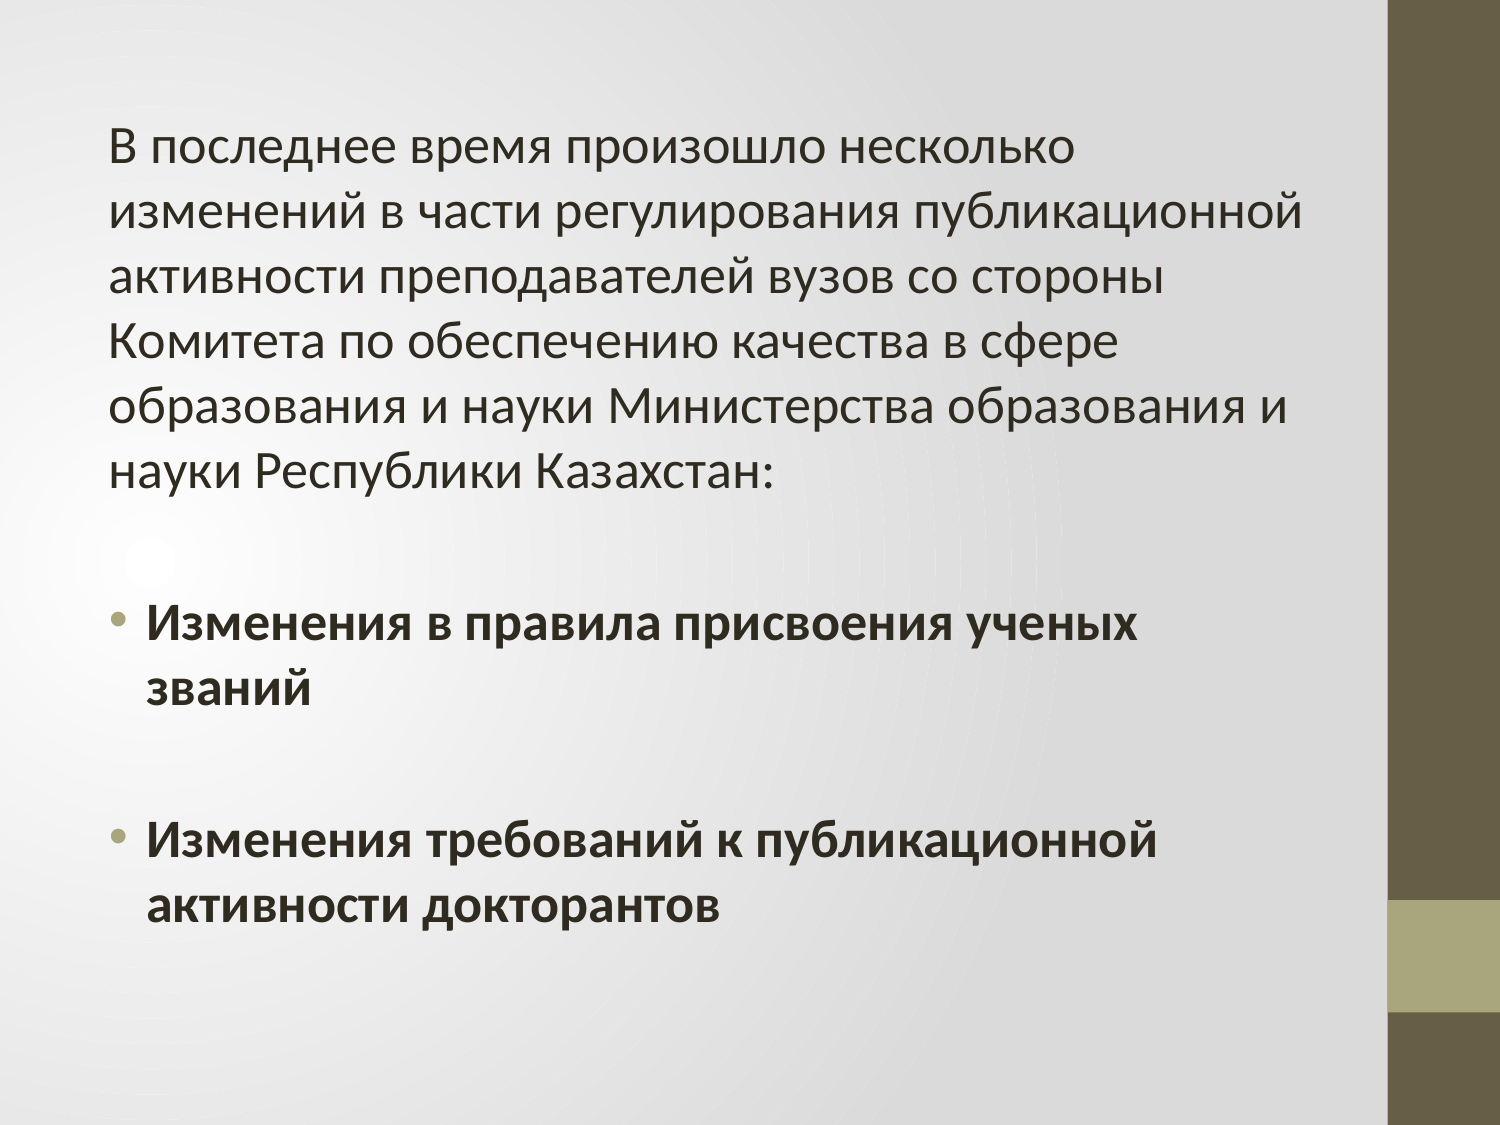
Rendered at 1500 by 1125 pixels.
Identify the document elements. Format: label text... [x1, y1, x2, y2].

list В последнее время произошло несколько изменений в части регулирования публикационной активности преподавателей вузов со стороны Комитета по обеспечению качества в сфере образования и науки Министерства образования и науки Республики Казахстан: Изменения в правила присвоения ученых званий Изменения требований к публикационной активности докторантов [75, 101, 1325, 1050]
